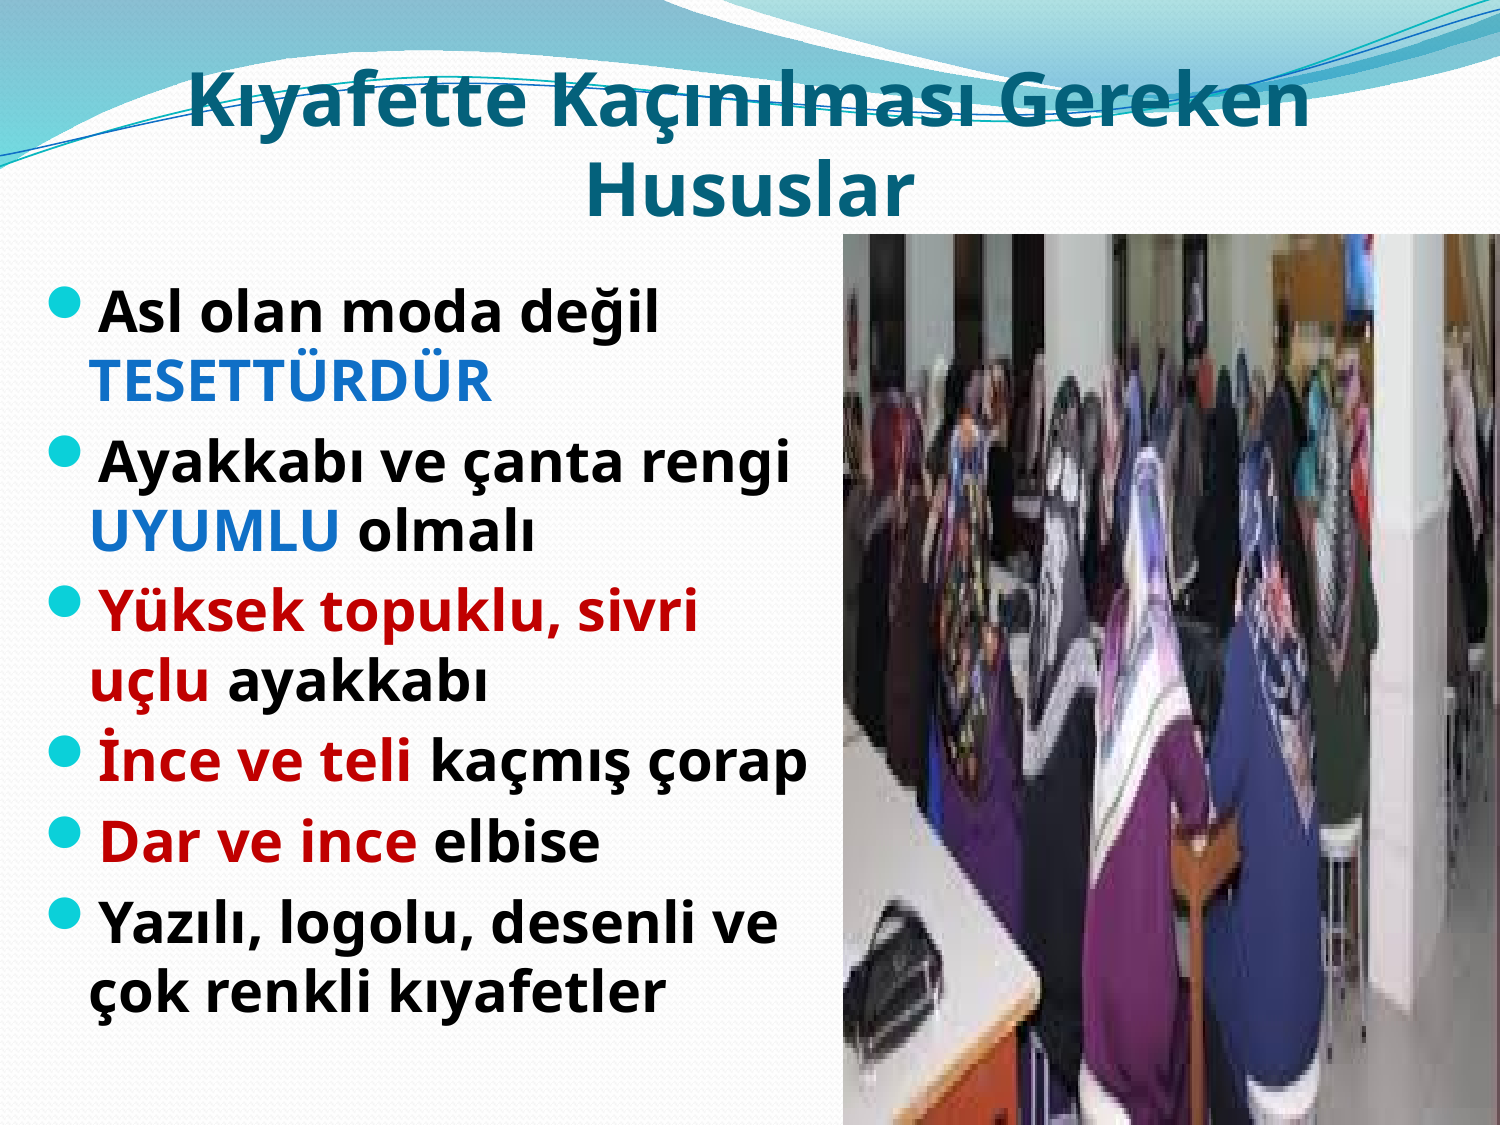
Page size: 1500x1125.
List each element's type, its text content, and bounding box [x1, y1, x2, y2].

picture [843, 234, 1500, 1125]
list Asl olan moda değil TESETTÜRDÜR Ayakkabı ve çanta rengi UYUMLU olmalı Yüksek topuklu, sivri uçlu ayakkabı İnce ve teli kaçmış çorap Dar ve ince elbise Yazılı, logolu, desenli ve çok renkli kıyafetler [29, 267, 832, 1094]
title Kıyafette Kaçınılması Gereken Hususlar [75, 66, 1425, 232]
